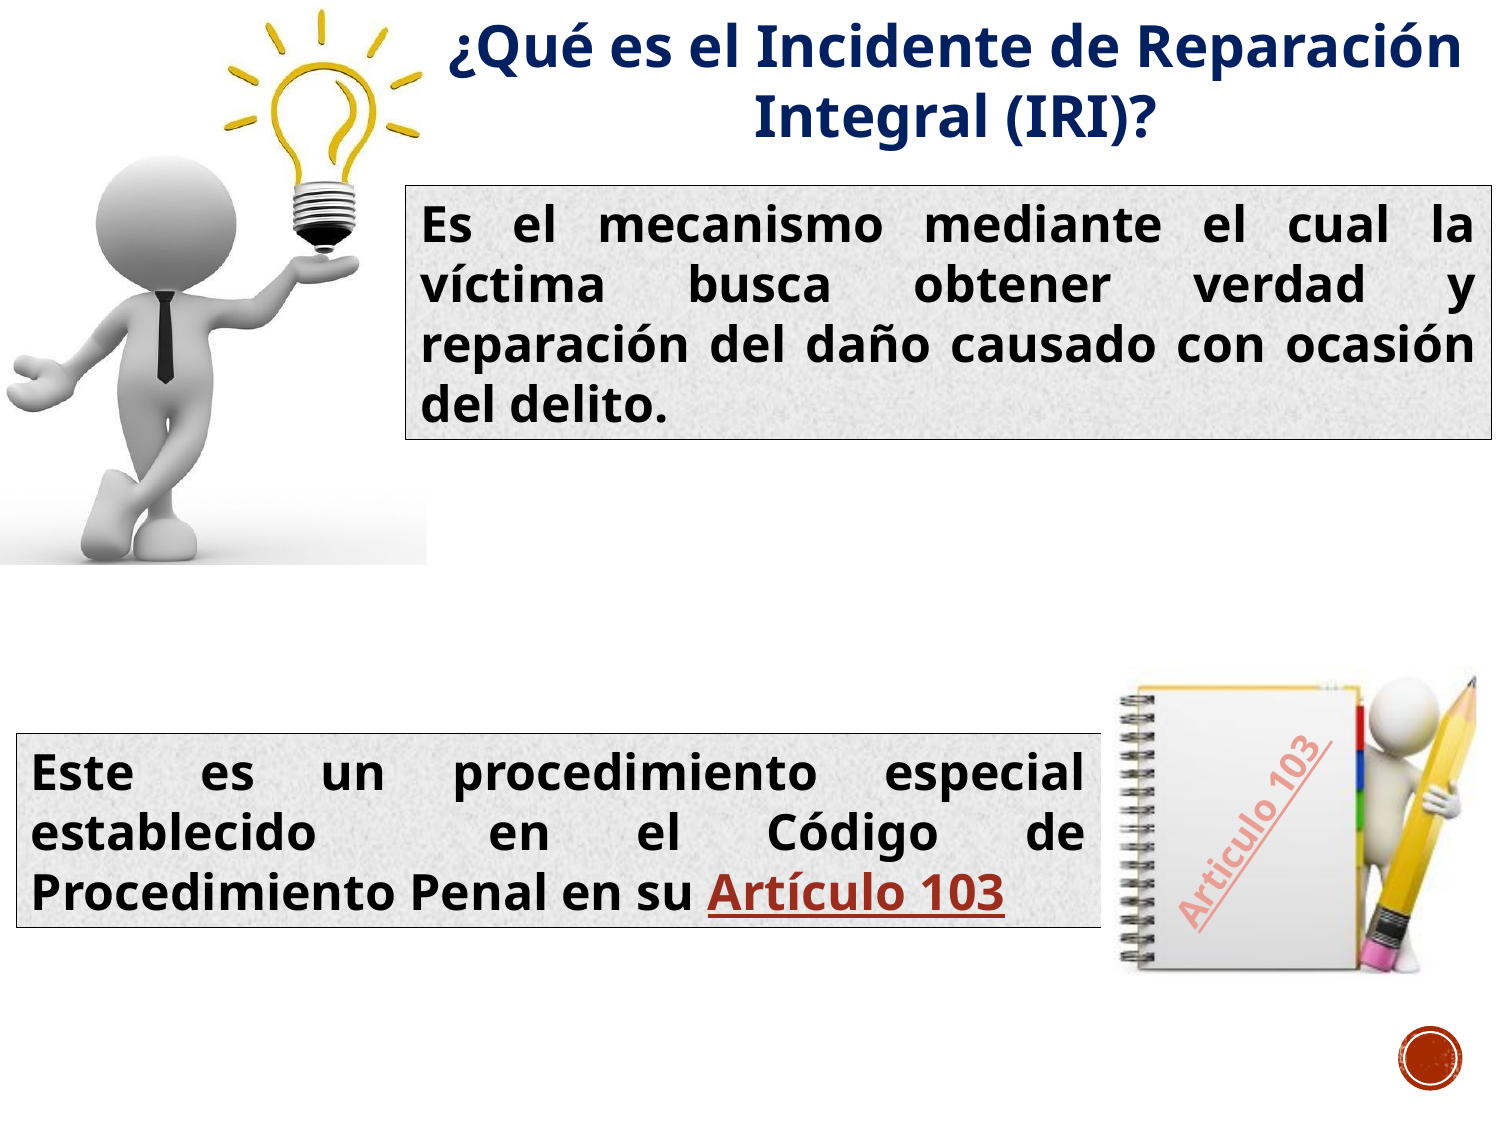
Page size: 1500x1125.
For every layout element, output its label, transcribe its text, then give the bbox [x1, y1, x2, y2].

text_box Es el mecanismo mediante el cual la víctima busca obtener verdad y reparación del daño causado con ocasión del delito. [427, 185, 1492, 440]
picture [1104, 669, 1492, 995]
text_box Este es un procedimiento especial establecido en el Código de Procedimiento Penal en su Artículo 103 [16, 733, 1101, 928]
text_box ¿Qué es el Incidente de Reparación Integral (IRI)? [427, 2, 1499, 157]
picture [2, 4, 425, 563]
